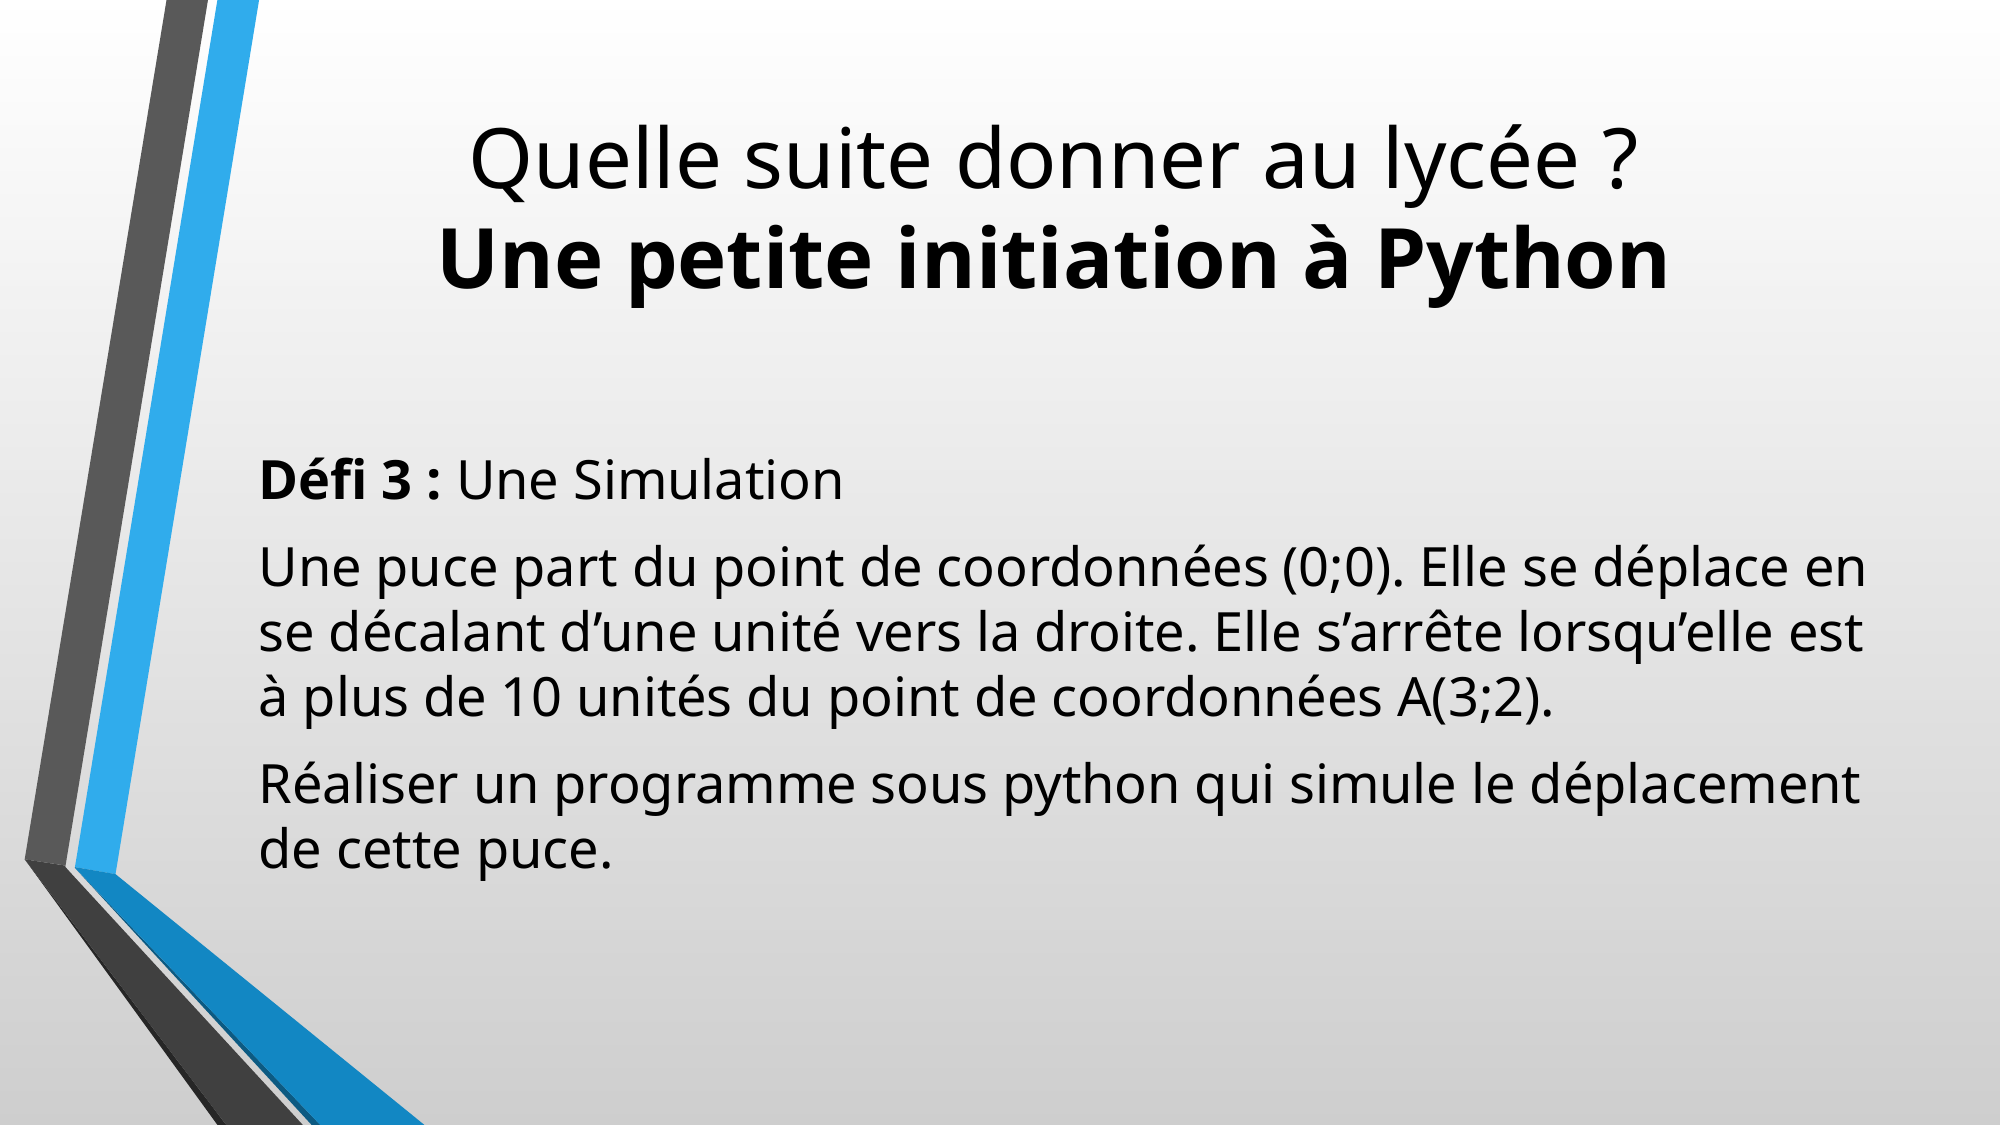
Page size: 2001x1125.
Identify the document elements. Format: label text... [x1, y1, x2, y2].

title Quelle suite donner au lycée ? Une petite initiation à Python [243, 61, 1887, 350]
list Défi 3 : Une Simulation Une puce part du point de coordonnées (0;0). Elle se déplace en se décalant d’une unité vers la droite. Elle s’arrête lorsqu’elle est à plus de 10 unités du point de coordonnées A(3;2). Réaliser un programme sous python qui simule le déplacement de cette puce. [243, 437, 1887, 950]
